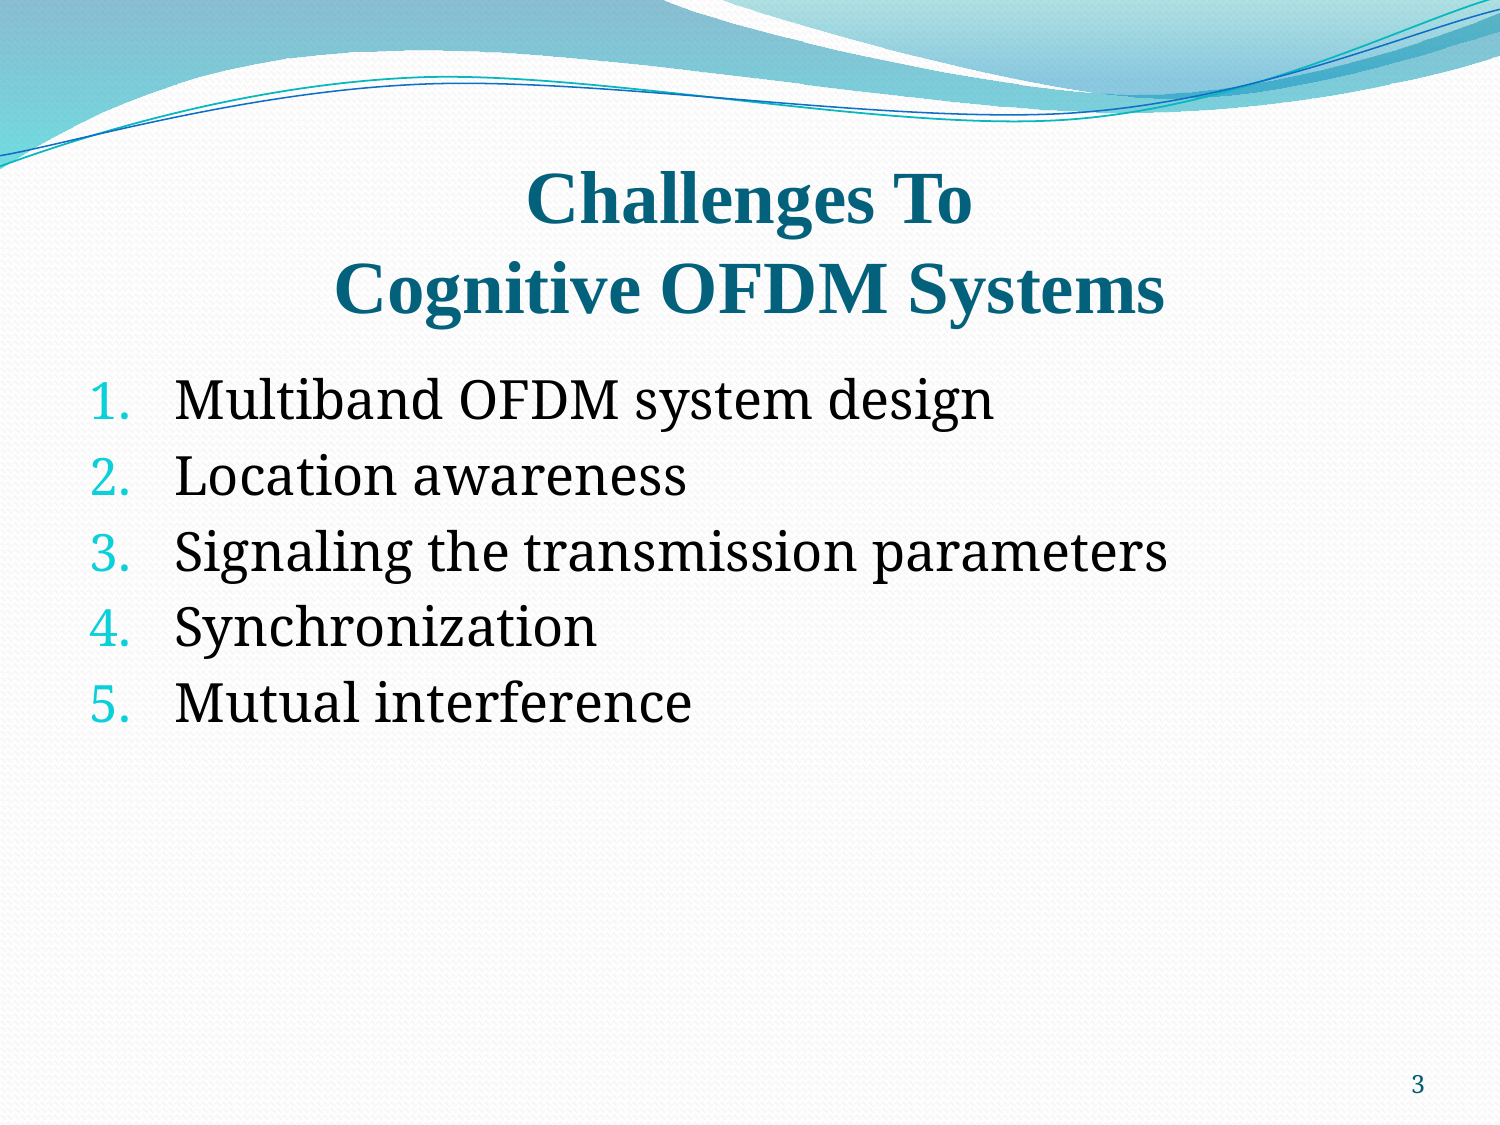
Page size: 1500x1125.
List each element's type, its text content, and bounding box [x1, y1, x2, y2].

slide_number 3 [1299, 1042, 1425, 1103]
list Multiband OFDM system design Location awareness Signaling the transmission parameters Synchronization Mutual interference [75, 358, 1425, 1079]
title Challenges To Cognitive OFDM Systems [75, 140, 1425, 329]
